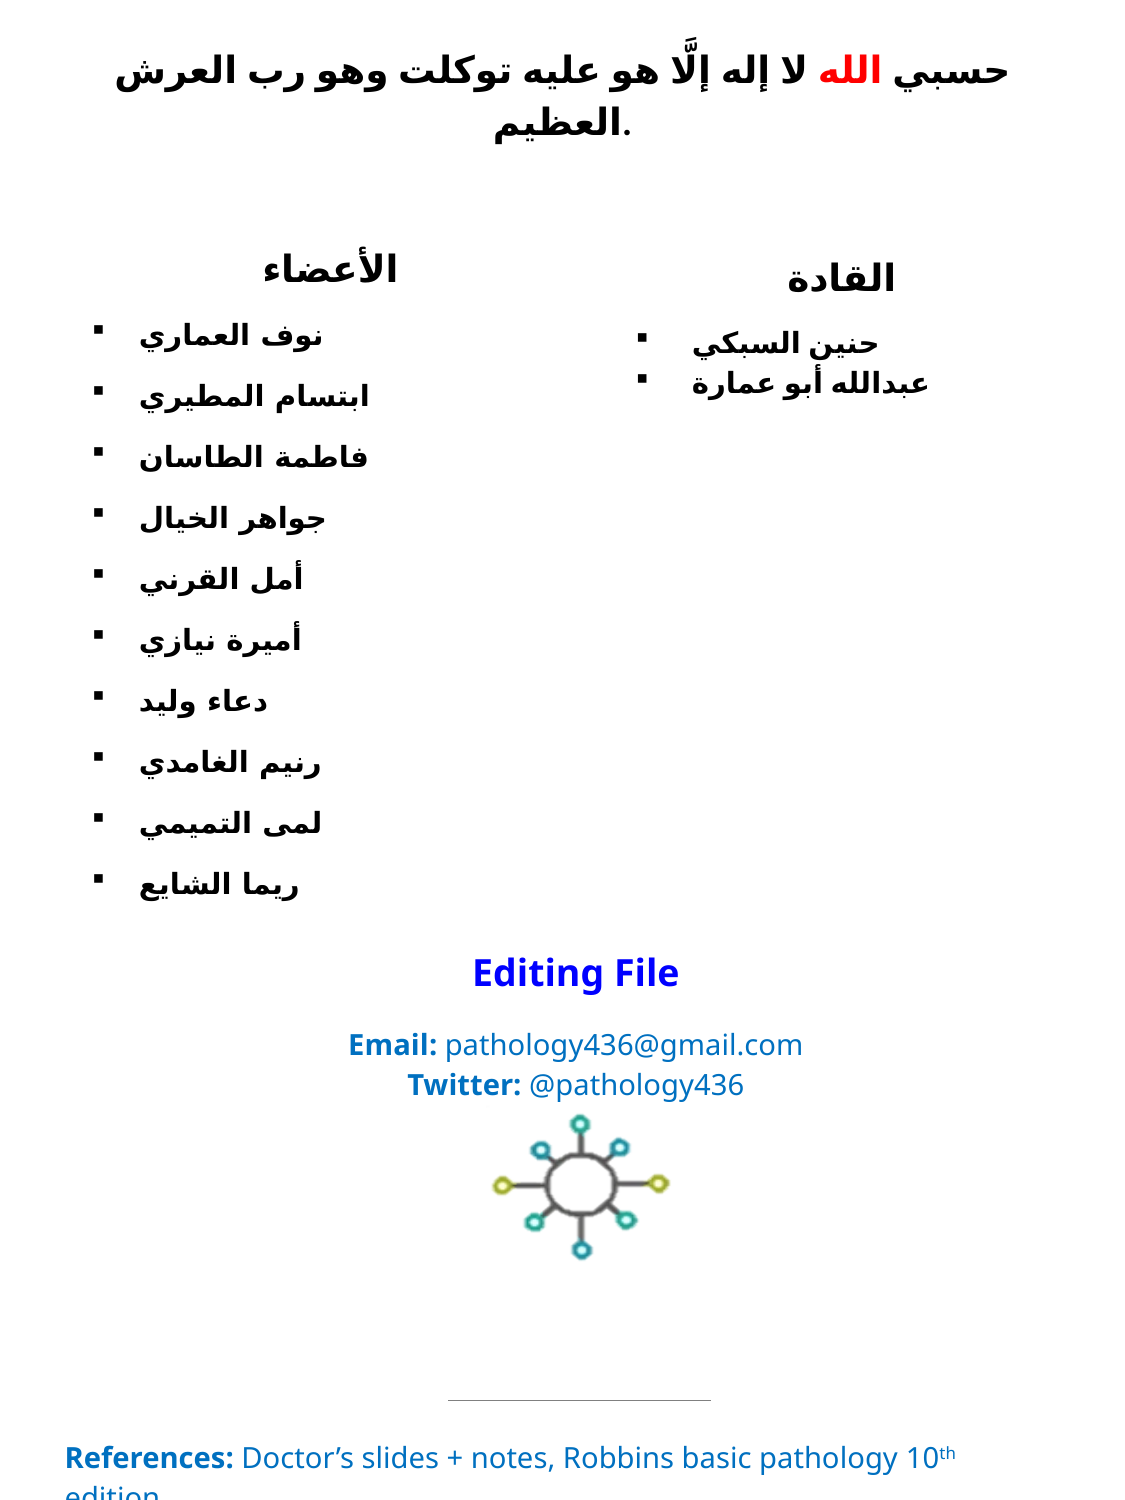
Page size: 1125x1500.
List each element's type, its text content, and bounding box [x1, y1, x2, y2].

text_box حسبي الله لا إله إلَّا هو عليه توكلت وهو رب العرش العظيم. [31, 32, 1094, 154]
picture [486, 1105, 672, 1286]
text_box References: Doctor’s slides + notes, Robbins basic pathology 10th edition. [49, 1426, 1076, 1489]
text_box القادة حنين السبكي عبدالله أبو عمارة [620, 239, 1063, 565]
text_box الأعضاء نوف العماري ابتسام المطيري فاطمة الطاسان جواهر الخيال أمل القرني أميرة نيازي دعاء وليد رنيم الغامدي لمى التميمي ريما الشايع [62, 231, 584, 796]
text_box Editing File Email: pathology436@gmail.com Twitter: @pathology436 [333, 932, 819, 1112]
